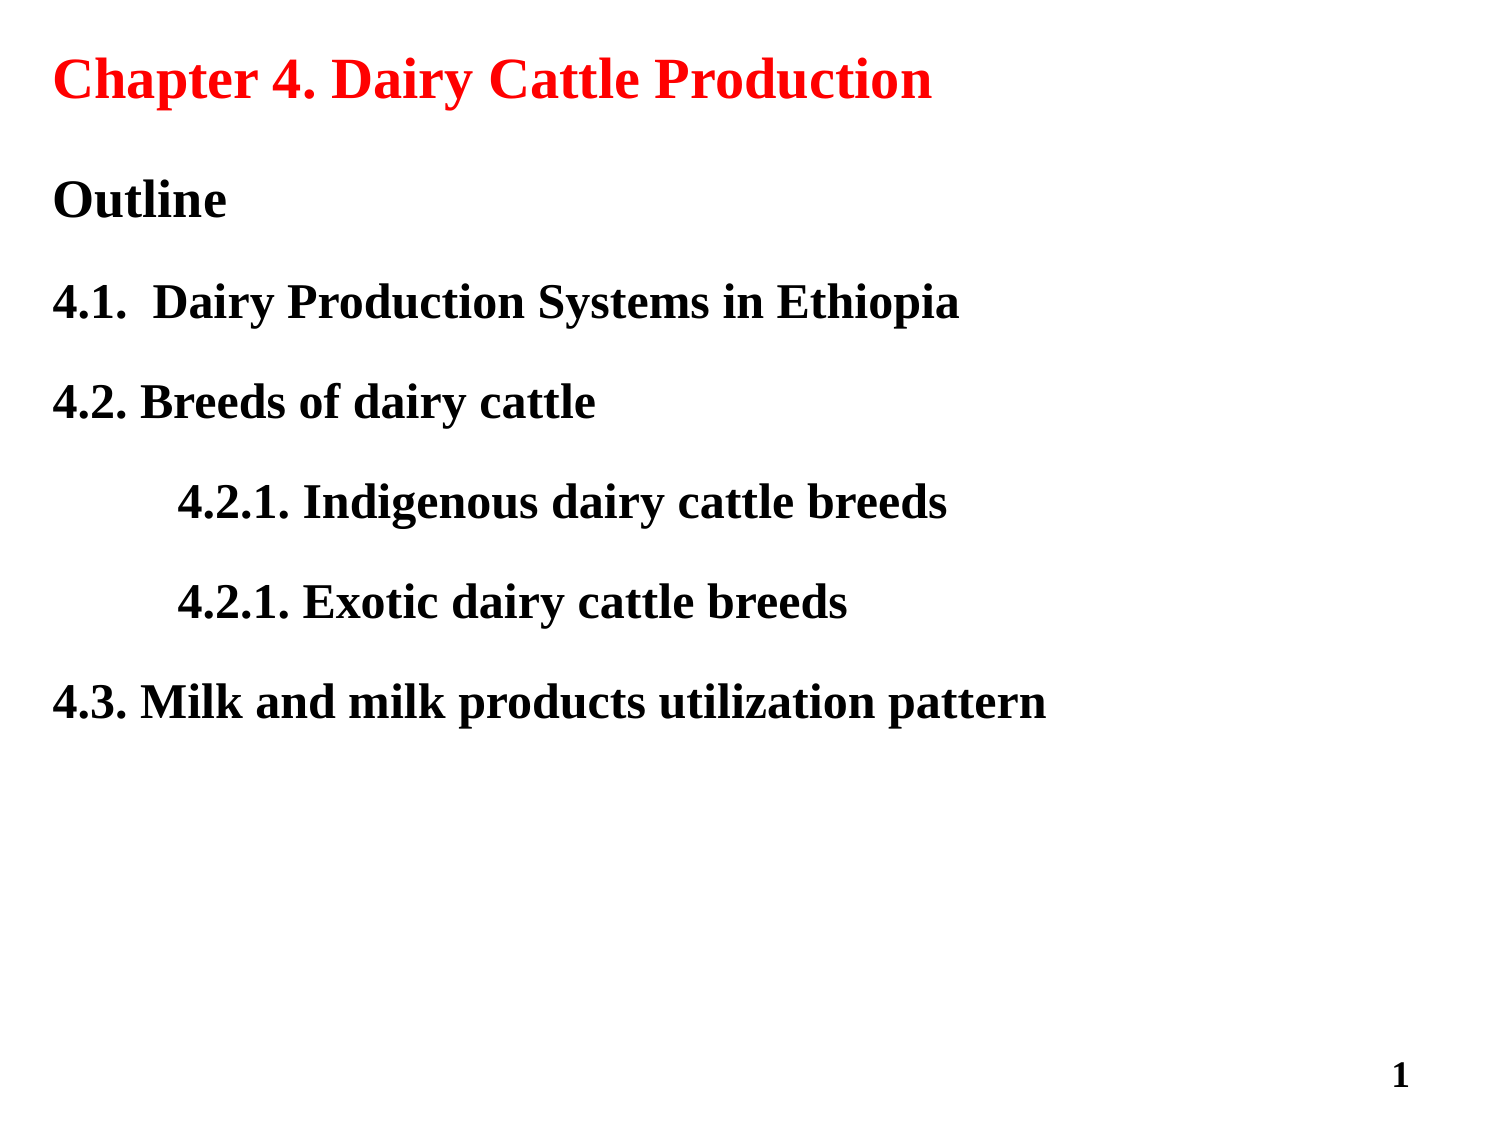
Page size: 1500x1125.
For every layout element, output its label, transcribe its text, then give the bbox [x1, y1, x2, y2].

slide_number 1 [1074, 1042, 1425, 1103]
title Chapter 4. Dairy Cattle Production [37, 24, 1375, 123]
list Outline 4.1. Dairy Production Systems in Ethiopia 4.2. Breeds of dairy cattle 4.2.1. Indigenous dairy cattle breeds 4.2.1. Exotic dairy cattle breeds 4.3. Milk and milk products utilization pattern [37, 123, 1475, 975]
